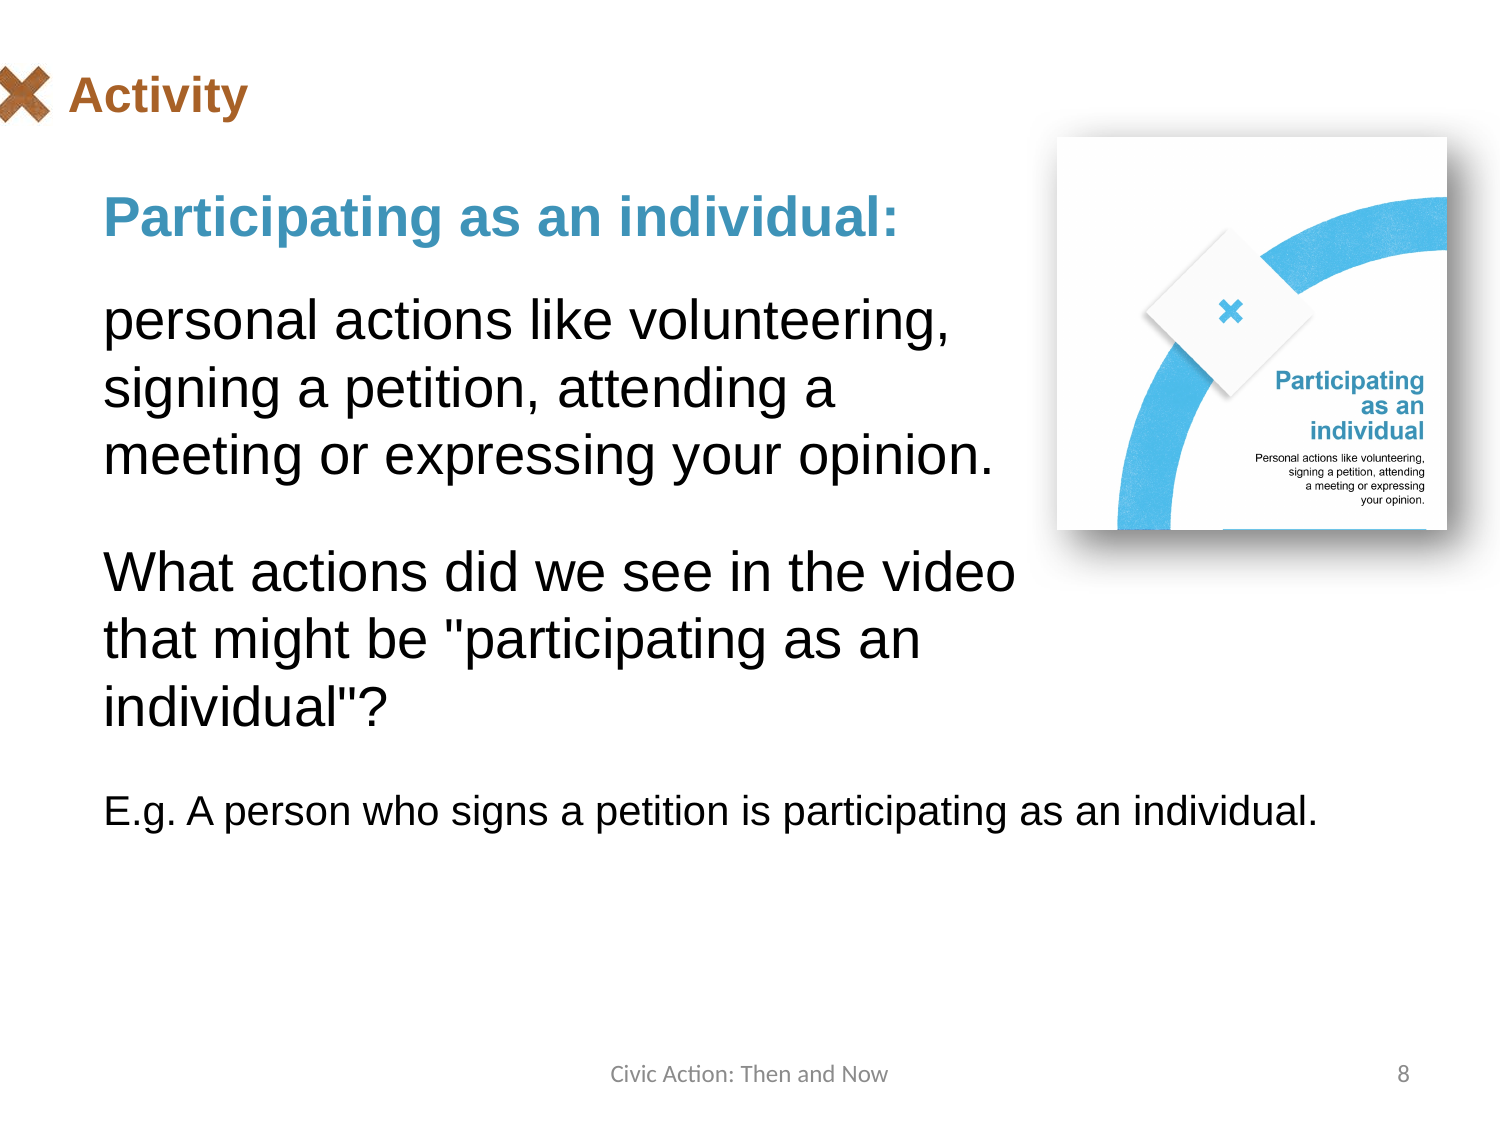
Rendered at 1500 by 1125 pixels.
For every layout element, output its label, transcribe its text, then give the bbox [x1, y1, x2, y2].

text_box Activity [53, 54, 1388, 130]
picture [1056, 136, 1448, 531]
footer Civic Action: Then and Now [512, 1042, 988, 1103]
slide_number 8 [1074, 1042, 1425, 1103]
picture [0, 62, 53, 126]
text_box Participating as an individual: personal actions like volunteering, signing a petition, attending a meeting or expressing your opinion. What actions did we see in the video that might be "participating as an individual"? E.g. A person who signs a petition is participating as an individual. [88, 172, 1436, 1024]
